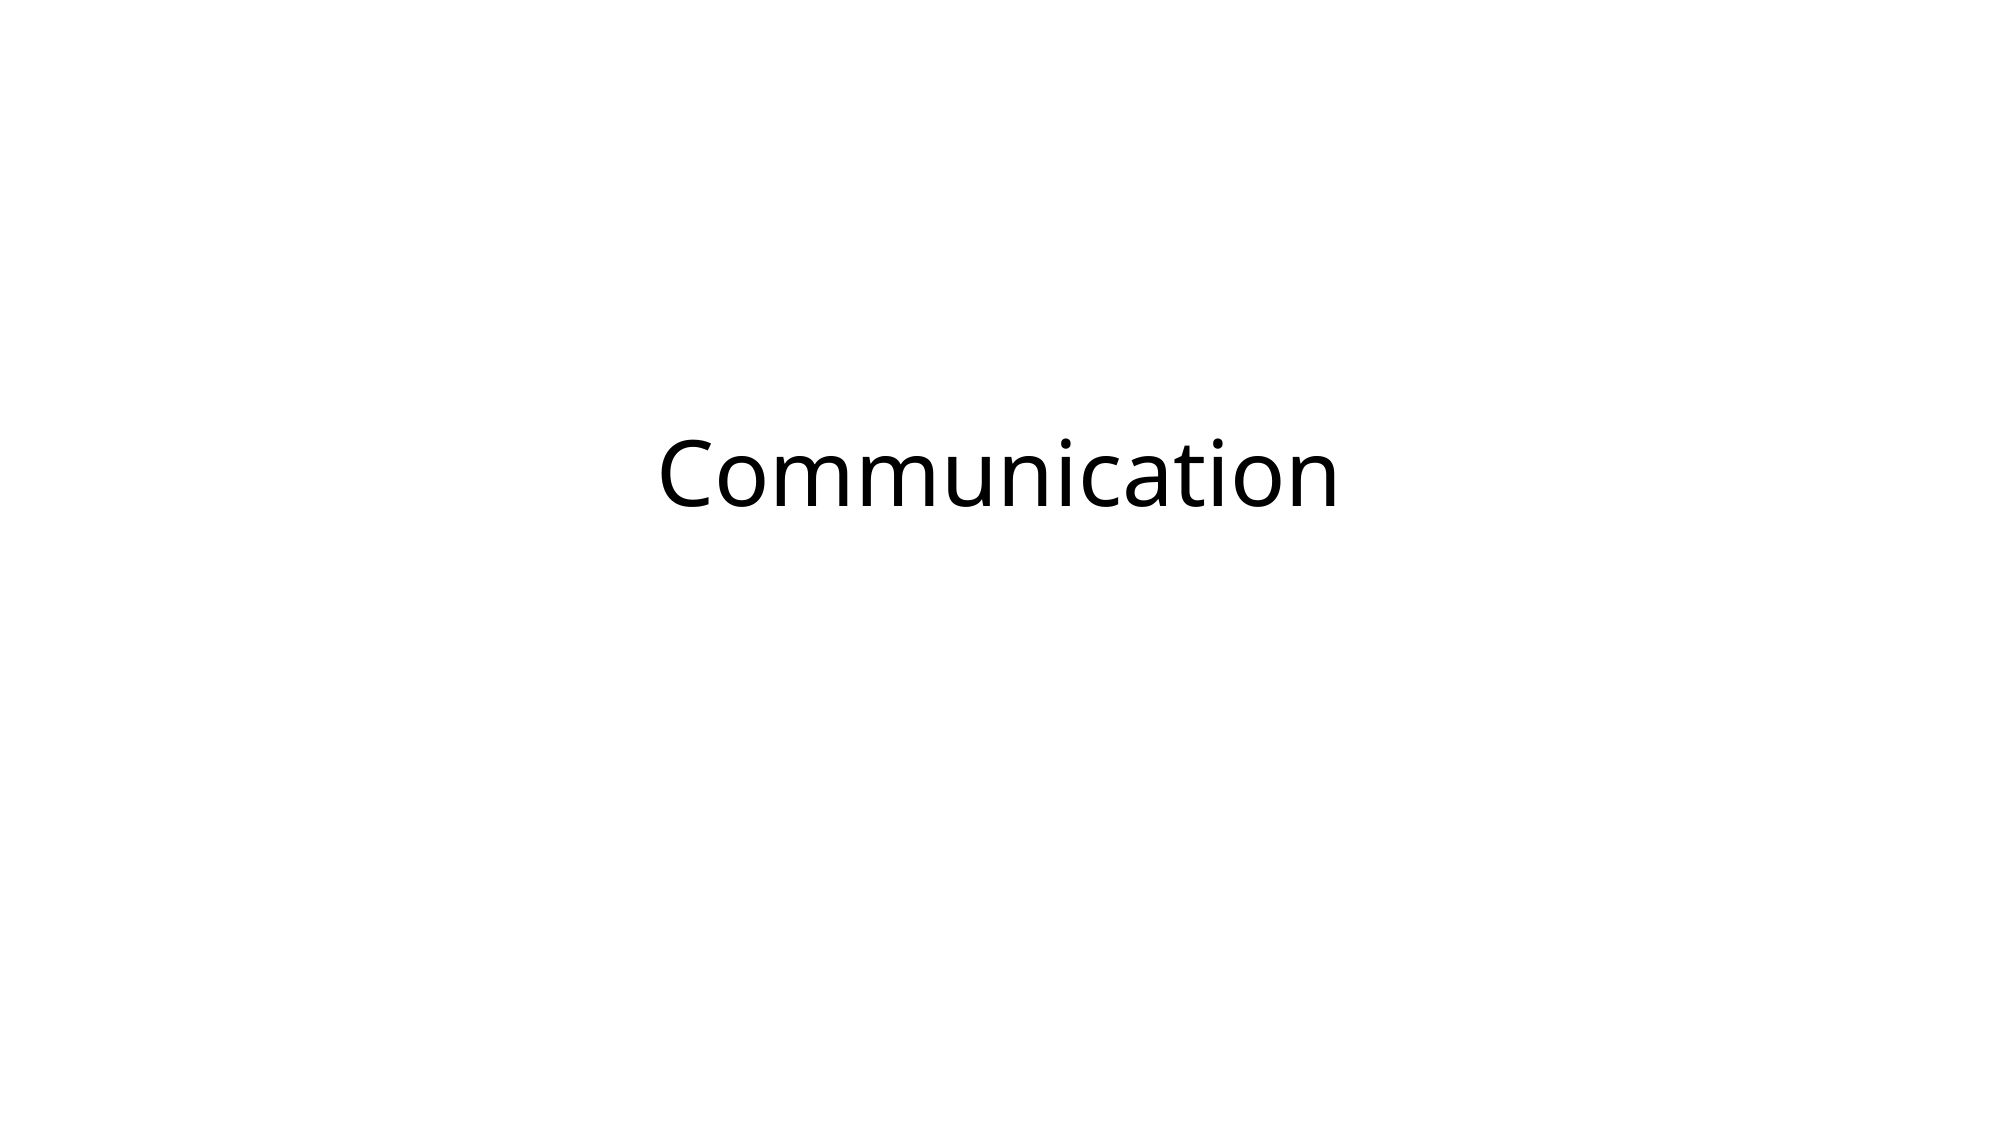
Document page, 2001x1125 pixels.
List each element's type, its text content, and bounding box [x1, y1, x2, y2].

title Communication [641, 368, 2000, 586]
